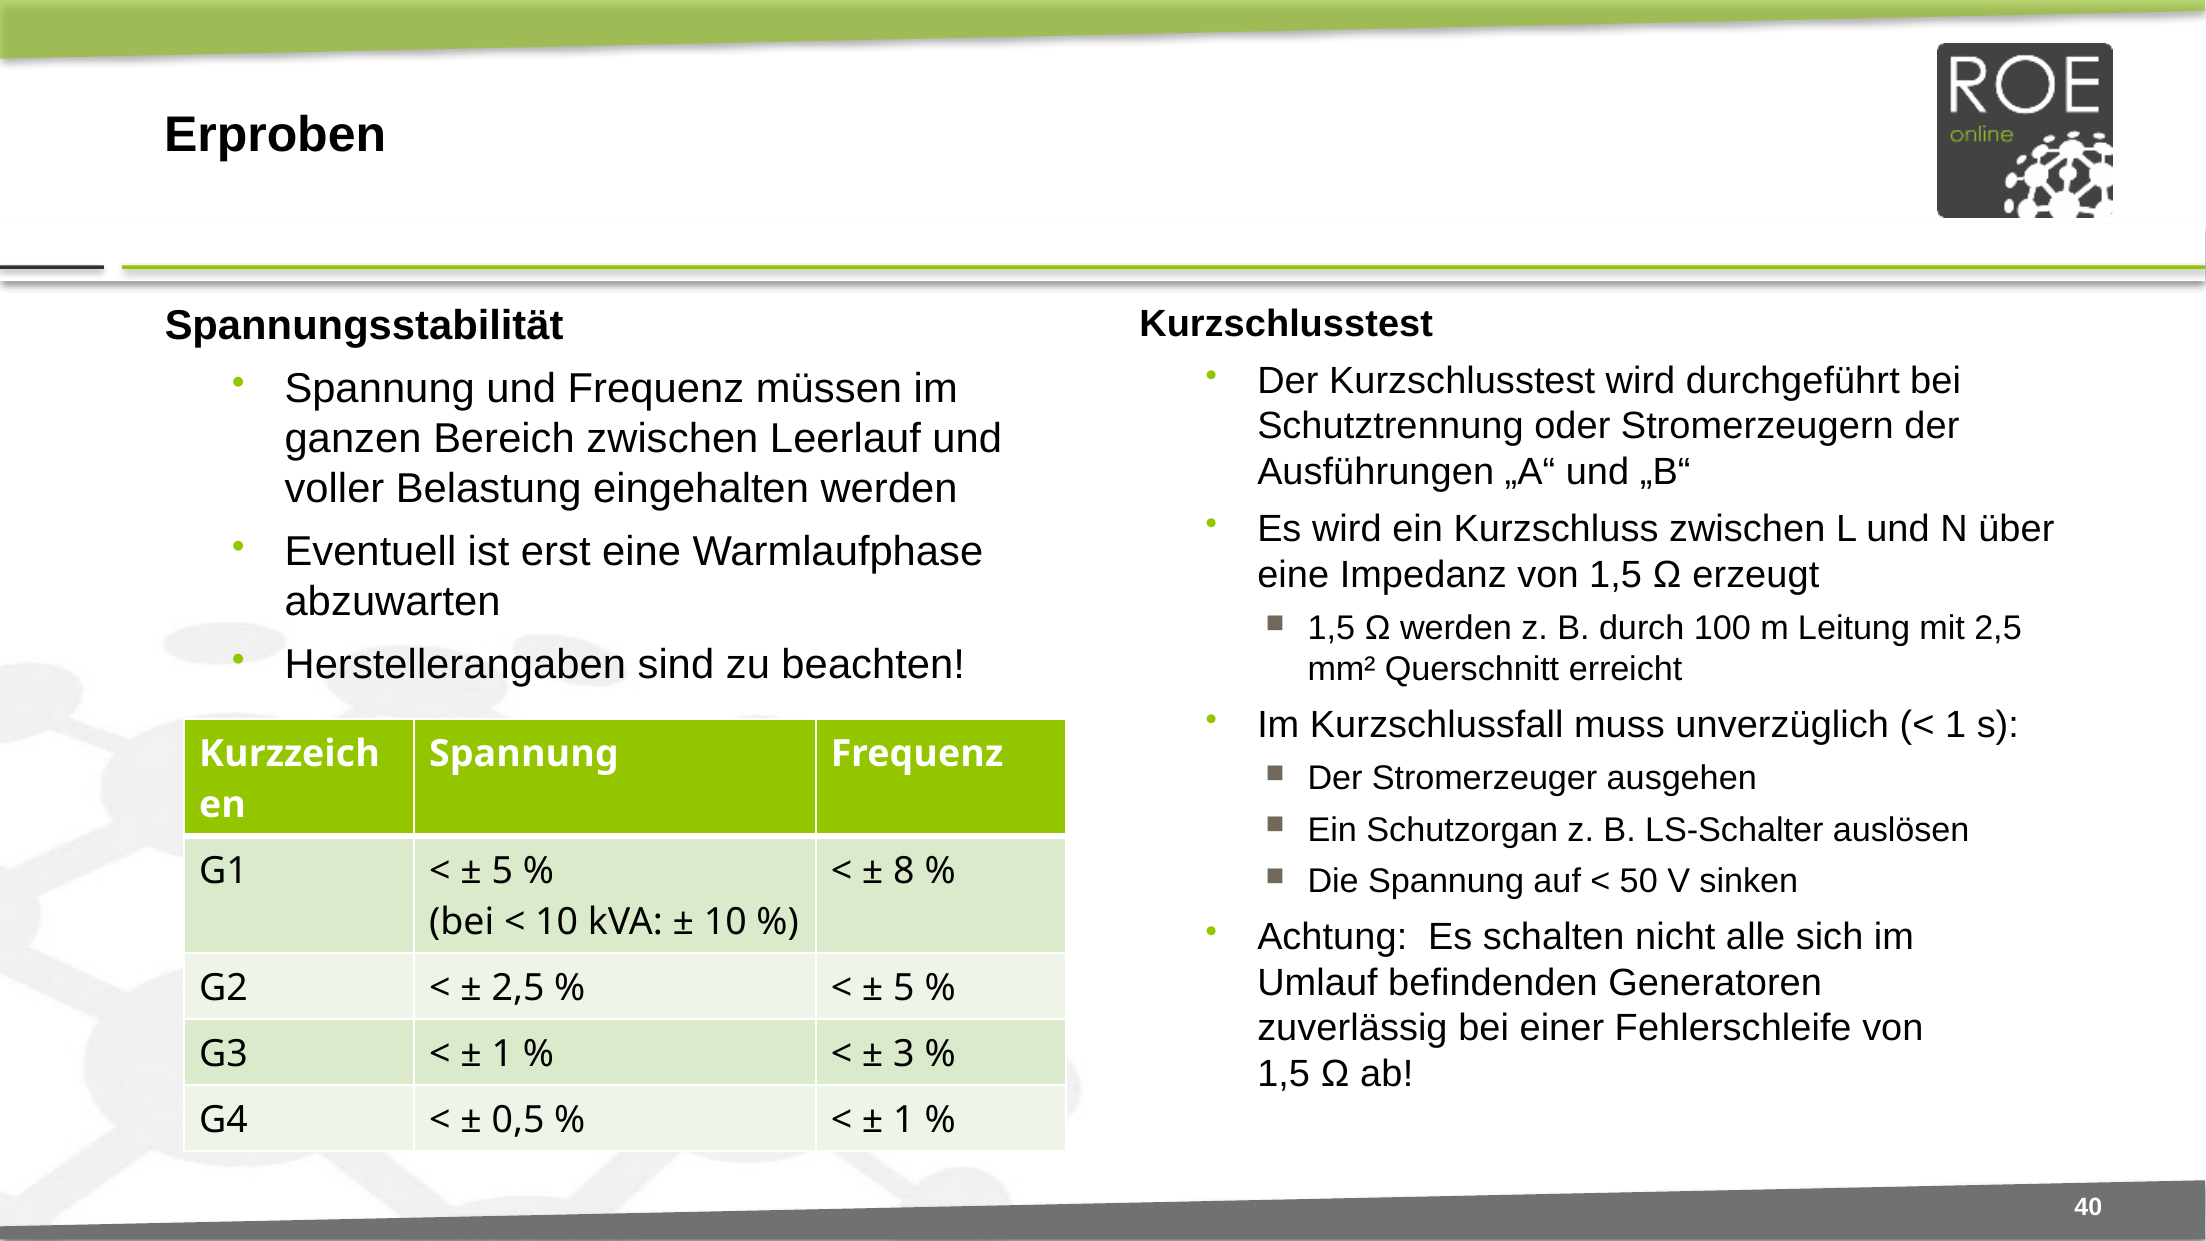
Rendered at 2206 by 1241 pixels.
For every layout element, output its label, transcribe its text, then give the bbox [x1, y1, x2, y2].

table_cell < ± 5 % (bei < 10 kVA: ± 10 %) [415, 839, 815, 952]
list Spannungsstabilität Spannung und Frequenz müssen im ganzen Bereich zwischen Leerlauf und voller Belastung eingehalten werden Eventuell ist erst eine Warmlaufphase abzuwarten Herstellerangaben sind zu beachten! [147, 289, 1103, 1103]
table_cell G2 [185, 954, 413, 1018]
picture [1937, 43, 2113, 218]
table_cell G3 [185, 1020, 413, 1084]
table_cell G1 [185, 839, 413, 952]
list Kurzschlusstest Der Kurzschlusstest wird durchgeführt bei Schutztrennung oder Stromerzeugern der Ausführungen „A“ und „B“ Es wird ein Kurzschluss zwischen L und N über eine Impedanz von 1,5 Ω erzeugt 1,5 Ω werden z. B. durch 100 m Leitung mit 2,5 mm² Querschnitt erreicht Im Kurzschlussfall muss unverzüglich (< 1 s): Der Stromerzeuger ausgehen Ein Schutzorgan z. B. LS-Schalter auslösen Die Spannung auf < 50 V sinken Achtung: Es schalten nicht alle sich im Umlauf befindenden Generatoren zuverlässig bei einer Fehlerschleife von 1,5 Ω ab! [1122, 289, 2111, 1103]
table_header Frequenz [817, 720, 1065, 833]
table_cell < ± 3 % [817, 1020, 1065, 1084]
table_header Kurzzeichen [185, 720, 413, 833]
table_cell < ± 8 % [817, 839, 1065, 952]
table_cell < ± 2,5 % [415, 954, 815, 1018]
table_cell < ± 0,5 % [415, 1086, 815, 1150]
table_cell < ± 1 % [817, 1086, 1065, 1150]
slide_number 40 [2023, 1183, 2153, 1228]
table_cell < ± 5 % [817, 954, 1065, 1018]
table_cell < ± 1 % [415, 1020, 815, 1084]
table_header Spannung [415, 720, 815, 833]
title Erproben [146, 41, 1878, 221]
table_cell G4 [185, 1086, 413, 1150]
